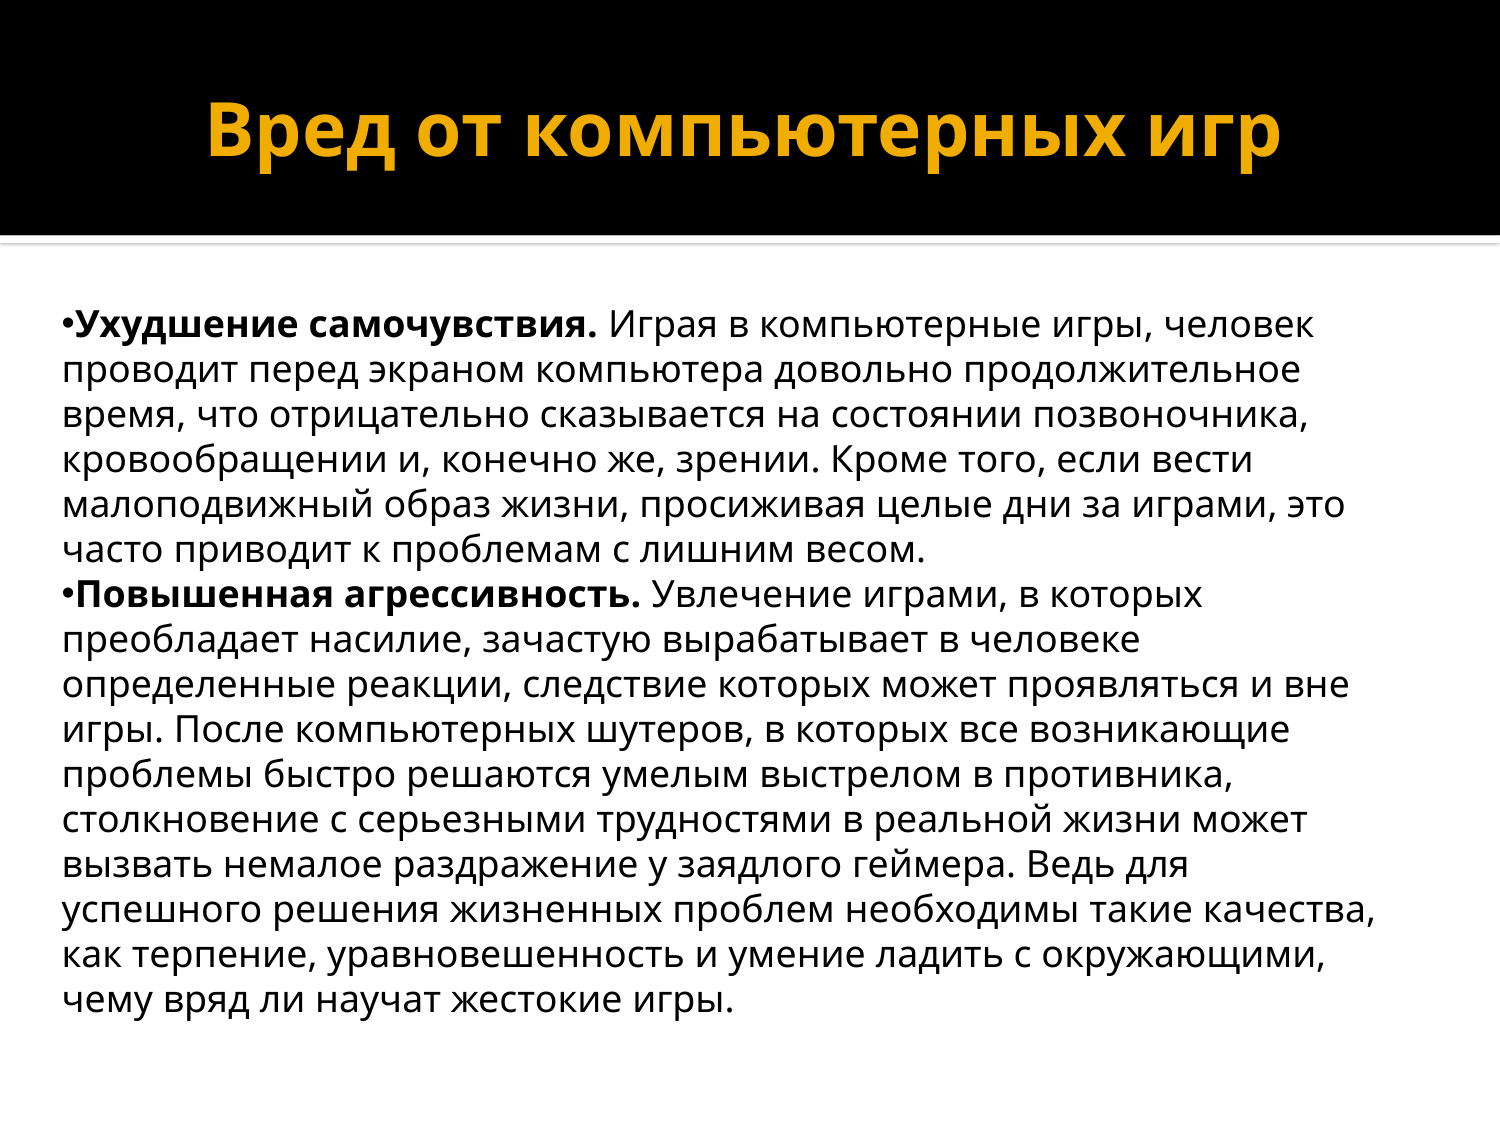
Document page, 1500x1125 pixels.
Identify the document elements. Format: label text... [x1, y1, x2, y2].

title Вред от компьютерных игр [75, 24, 1425, 231]
text_box Ухудшение самочувствия. Играя в компьютерные игры, человек проводит перед экраном компьютера довольно продолжительное время, что отрицательно сказывается на состоянии позвоночника, кровообращении и, конечно же, зрении. Кроме того, если вести малоподвижный образ жизни, просиживая целые дни за играми, это часто приводит к проблемам с лишним весом. Повышенная агрессивность. Увлечение играми, в которых преобладает насилие, зачастую вырабатывает в человеке определенные реакции, следствие которых может проявляться и вне игры. После компьютерных шутеров, в которых все возникающие проблемы быстро решаются умелым выстрелом в противника, столкновение с серьезными трудностями в реальной жизни может вызвать немалое раздражение у заядлого геймера. Ведь для успешного решения жизненных проблем необходимы такие качества, как терпение, уравновешенность и умение ладить с окружающими, чему вряд ли научат жестокие игры. [46, 292, 1395, 1073]
